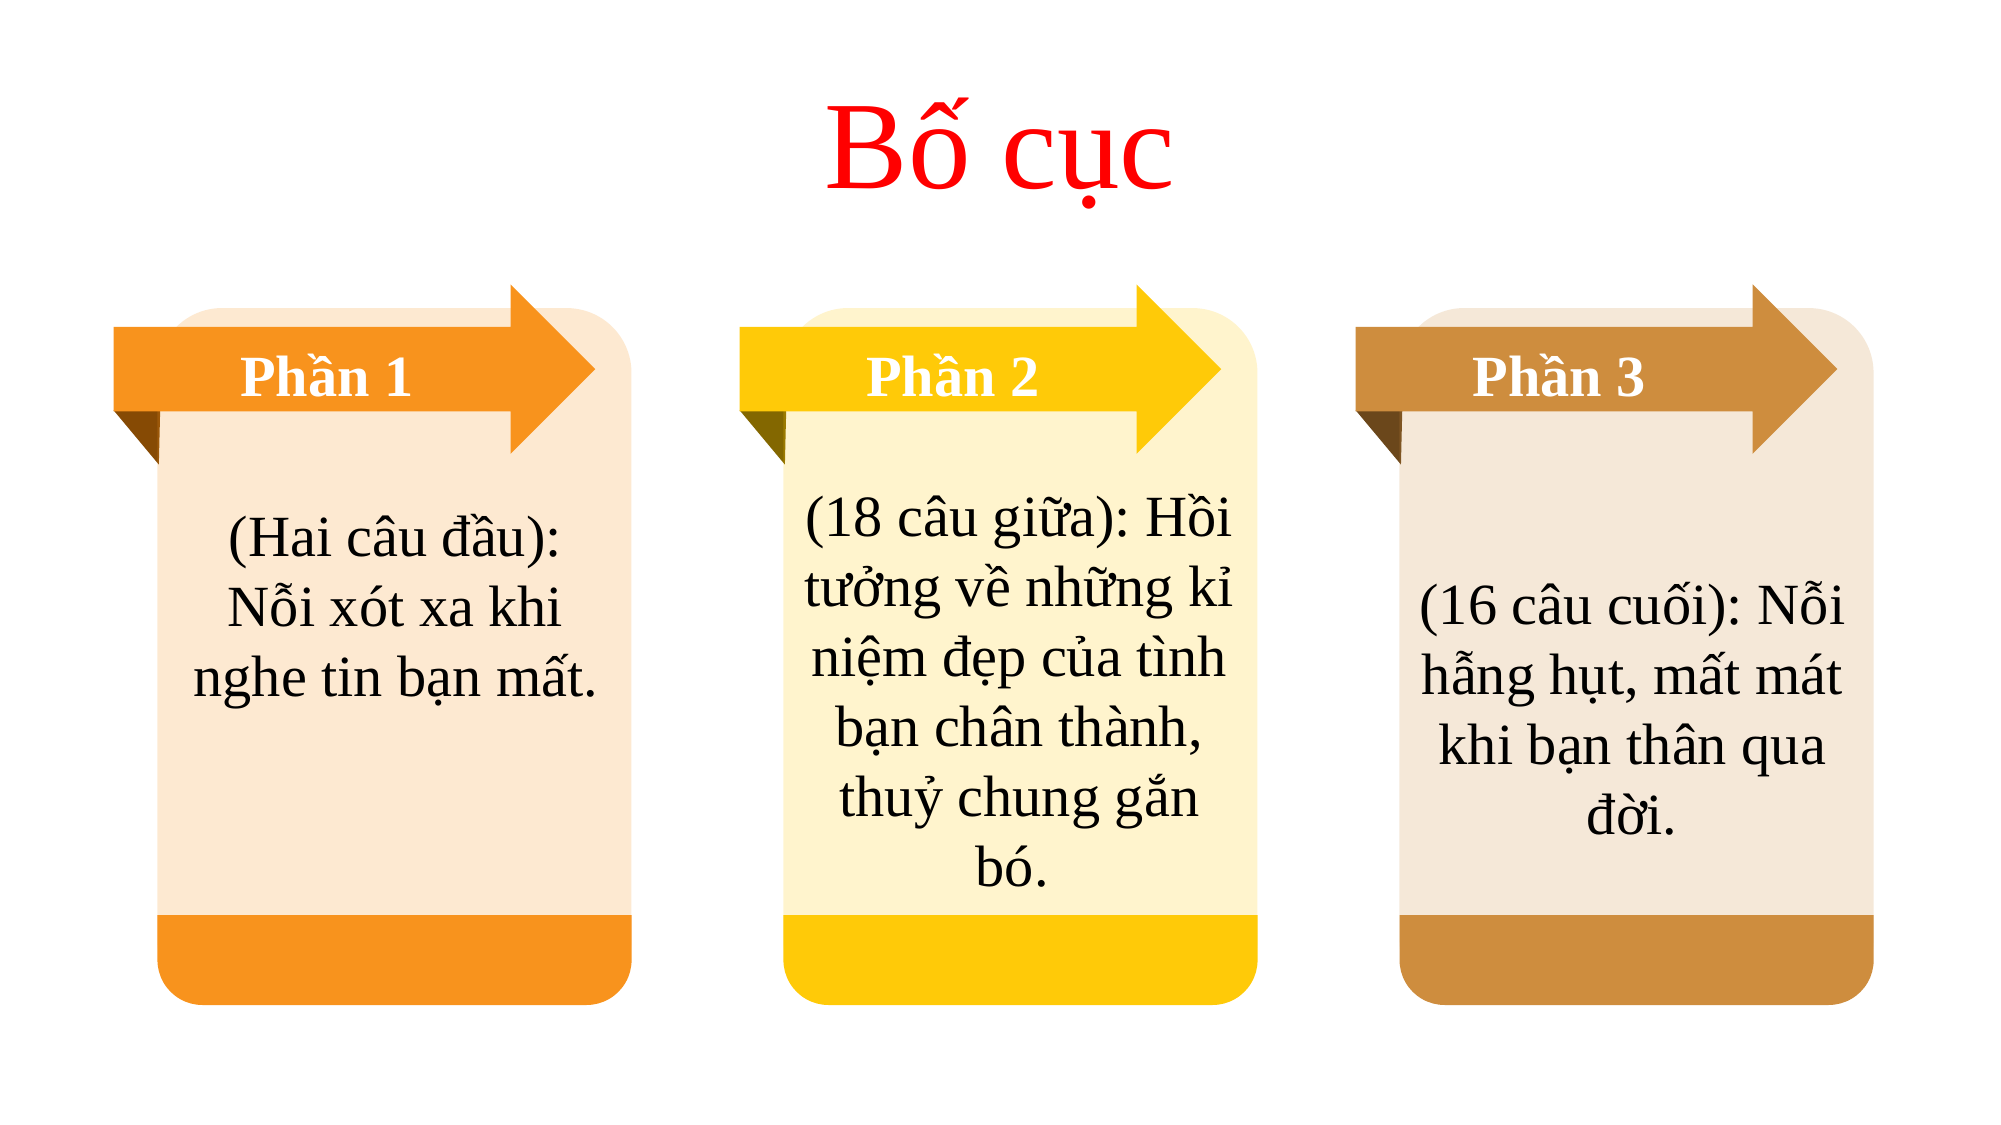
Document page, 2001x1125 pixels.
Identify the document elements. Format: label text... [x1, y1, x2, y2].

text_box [739, 284, 1258, 1005]
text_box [1355, 284, 1874, 1005]
list Bố cục [50, 70, 1950, 227]
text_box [113, 284, 632, 1005]
